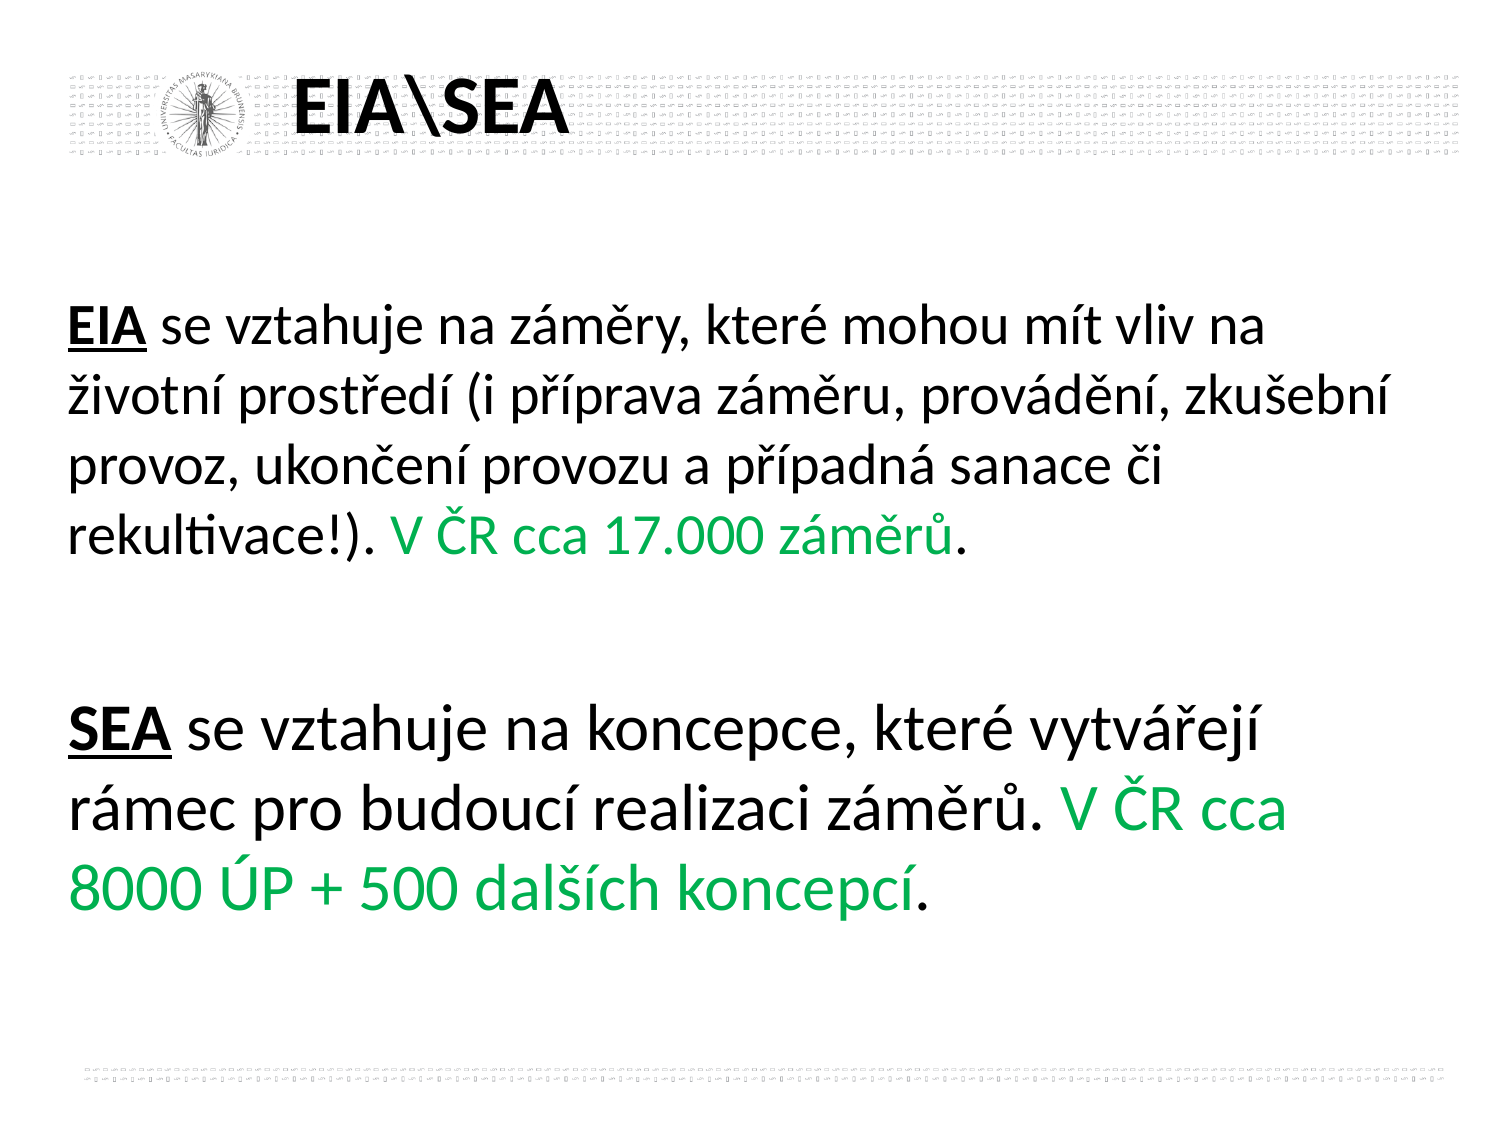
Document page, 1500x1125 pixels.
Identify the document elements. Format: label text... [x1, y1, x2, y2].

text_box SEA se vztahuje na koncepce, které vytvářejí rámec pro budoucí realizaci záměrů. V ČR cca 8000 ÚP + 500 dalších koncepcí. [53, 676, 1436, 1038]
picture [0, 42, 1500, 200]
text_box EIA se vztahuje na záměry, které mohou mít vliv na životní prostředí (i příprava záměru, provádění, zkušební provoz, ukončení provozu a případná sanace či rekultivace!). V ČR cca 17.000 záměrů. [53, 278, 1436, 644]
picture [13, 1039, 1500, 1116]
